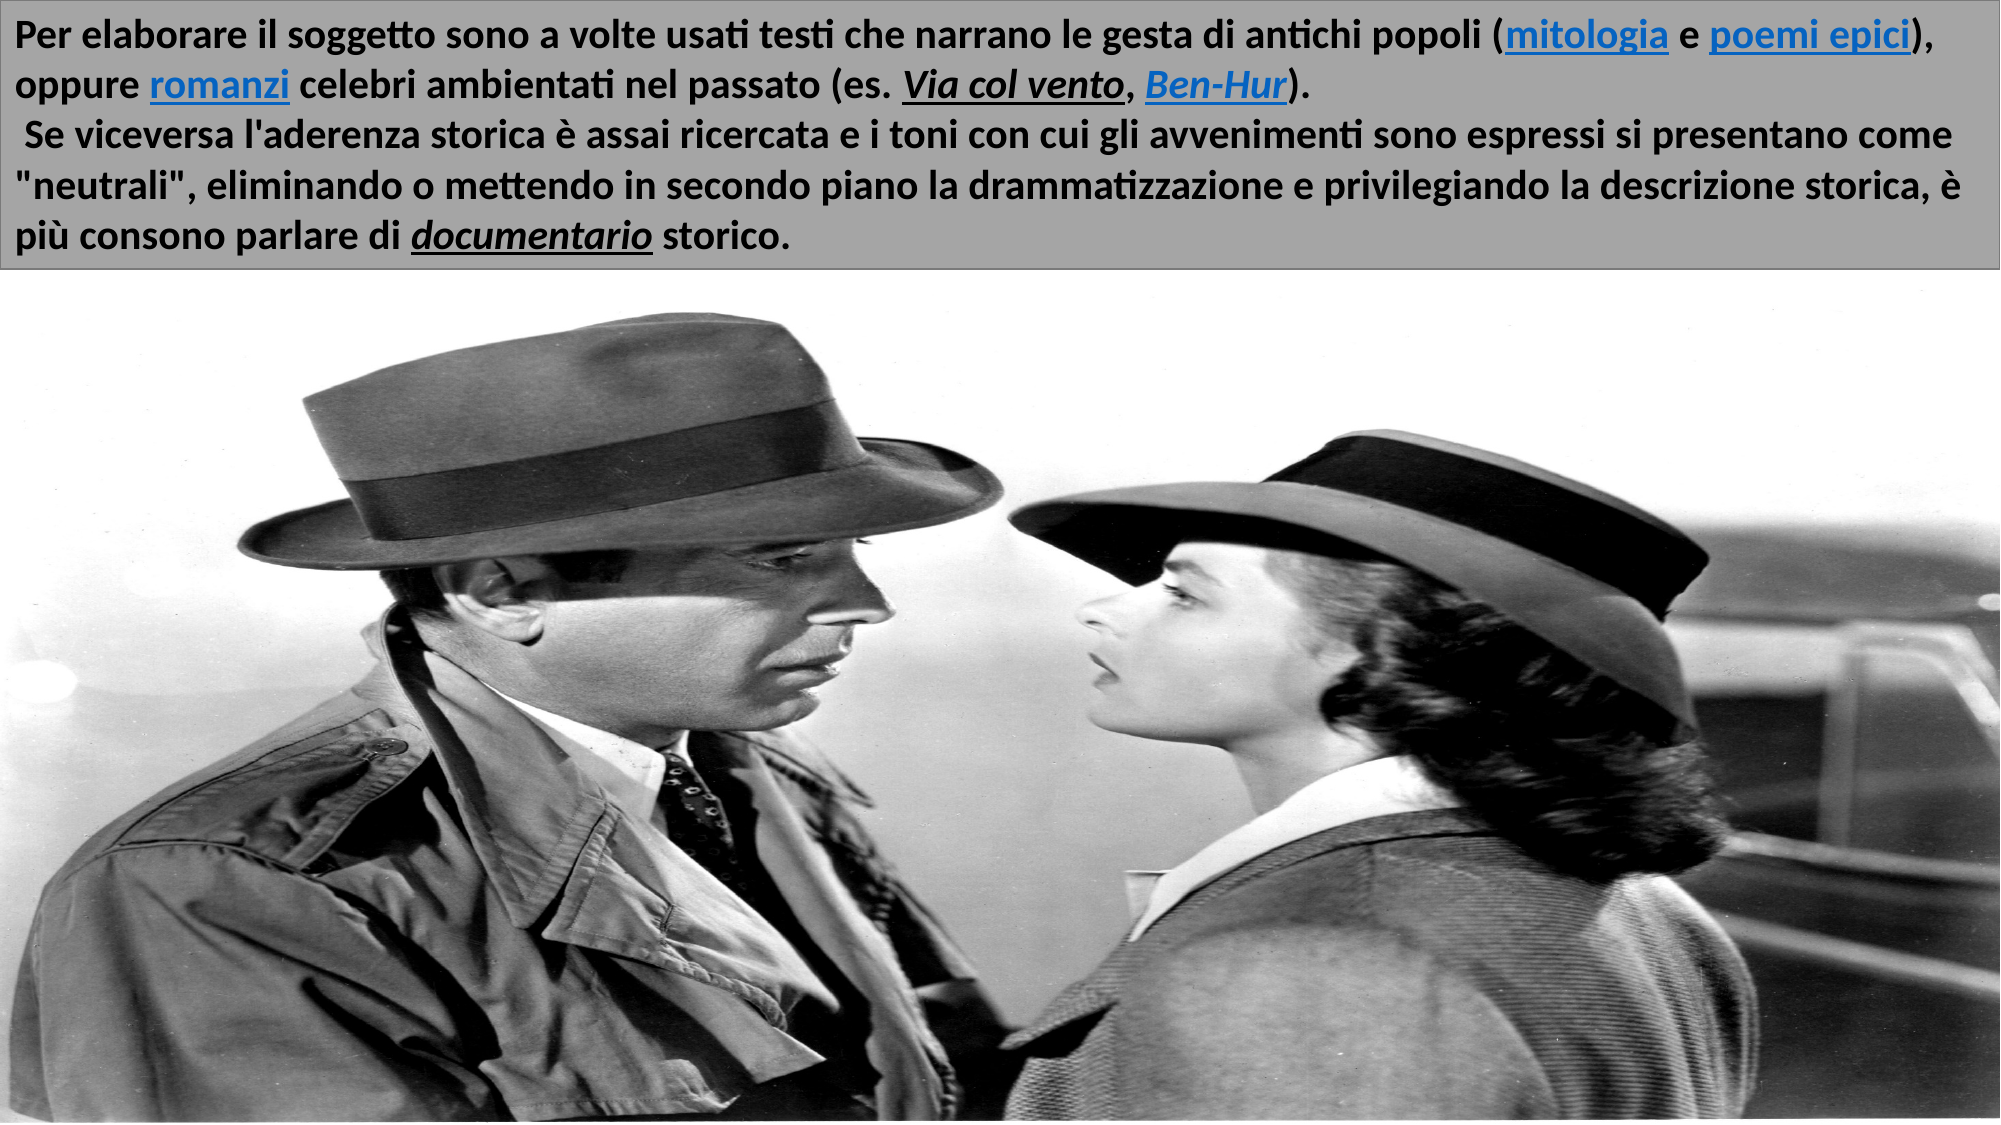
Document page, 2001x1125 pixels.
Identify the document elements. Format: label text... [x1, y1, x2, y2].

picture [0, 272, 2000, 1125]
text_box Per elaborare il soggetto sono a volte usati testi che narrano le gesta di antichi popoli (mitologia e poemi epici), oppure romanzi celebri ambientati nel passato (es. Via col vento, Ben-Hur). Se viceversa l'aderenza storica è assai ricercata e i toni con cui gli avvenimenti sono espressi si presentano come "neutrali", eliminando o mettendo in secondo piano la drammatizzazione e privilegiando la descrizione storica, è più consono parlare di documentario storico. [0, 0, 2000, 272]
